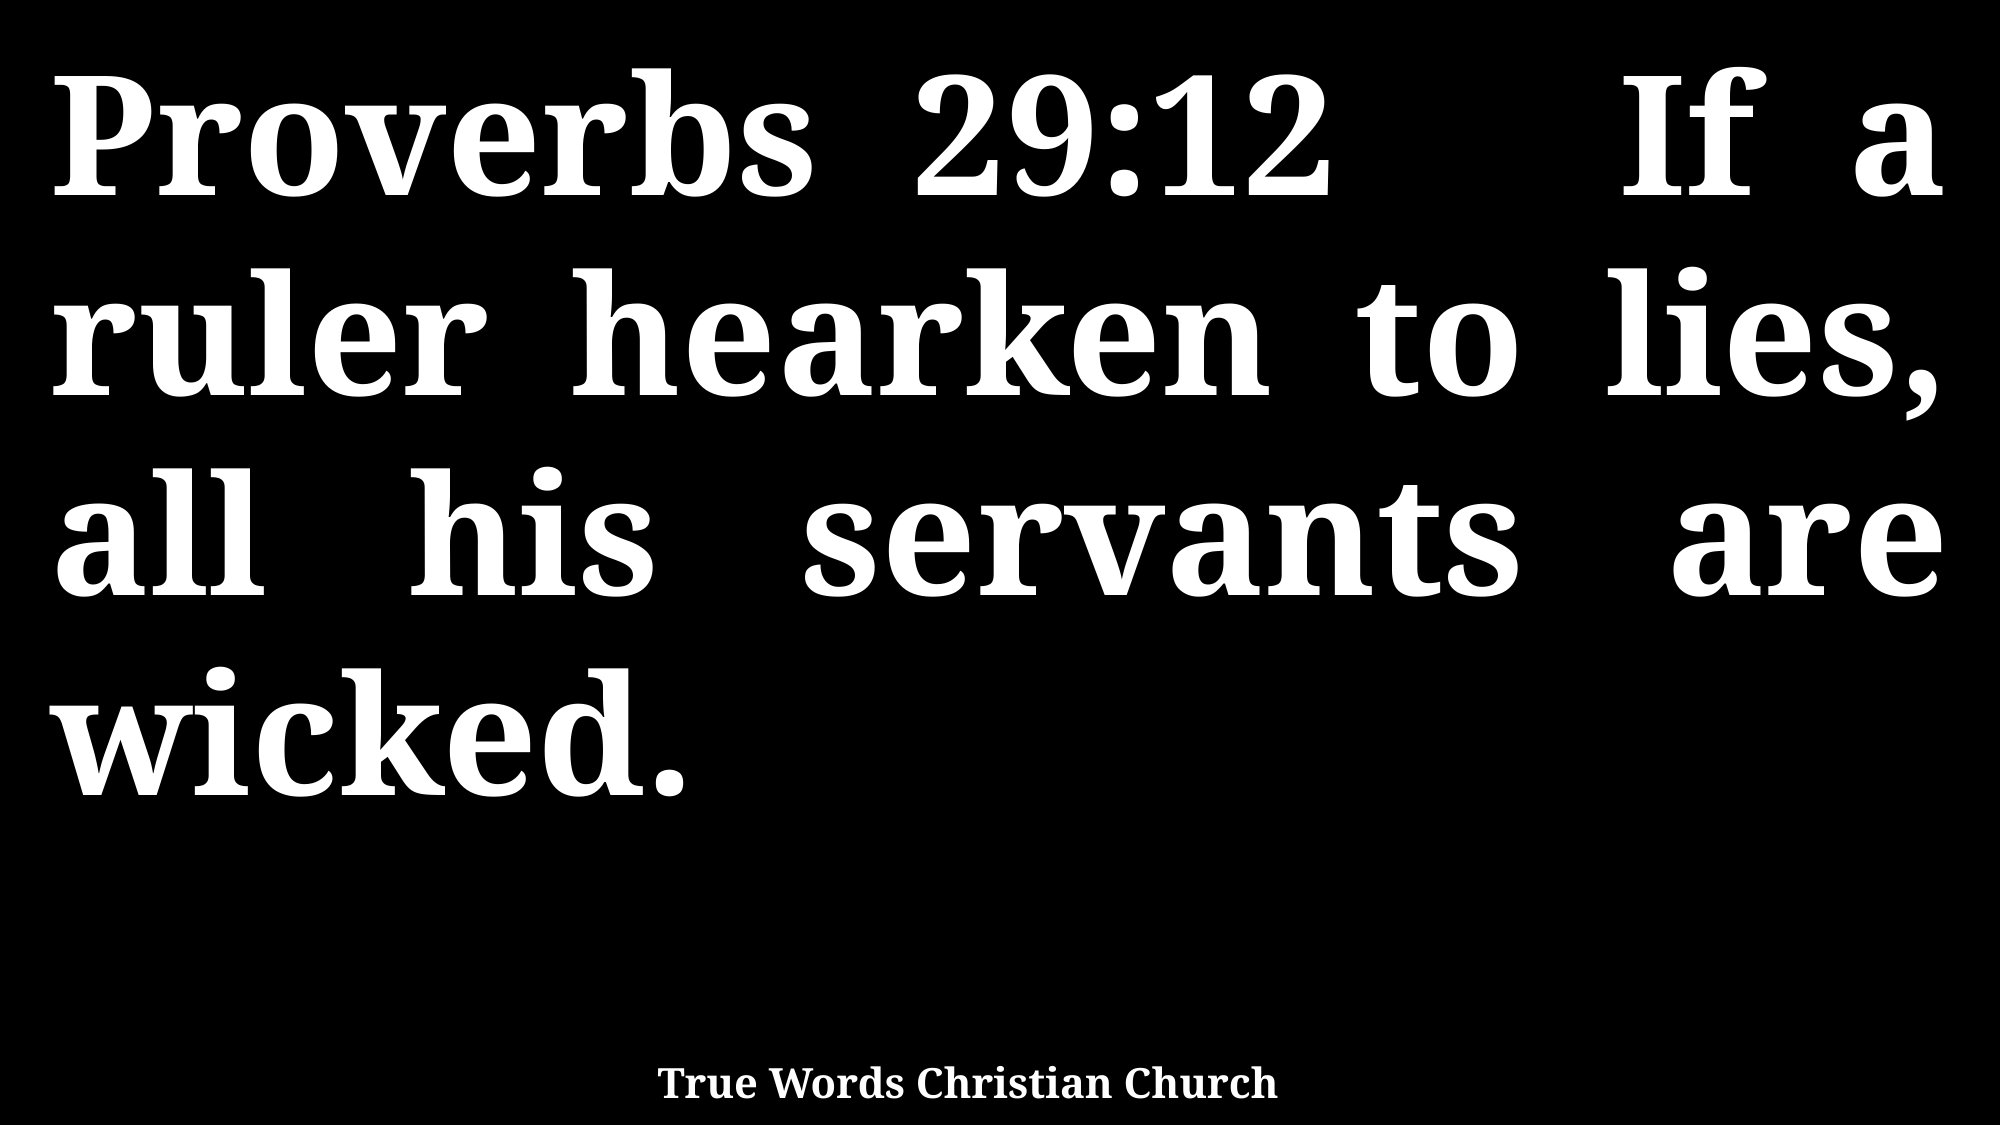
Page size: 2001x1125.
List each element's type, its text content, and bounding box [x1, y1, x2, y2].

text_box True Words Christian Church [642, 1049, 1294, 1114]
text_box Proverbs 29:12 If a ruler hearken to lies, all his servants are wicked. [35, 21, 1965, 836]
